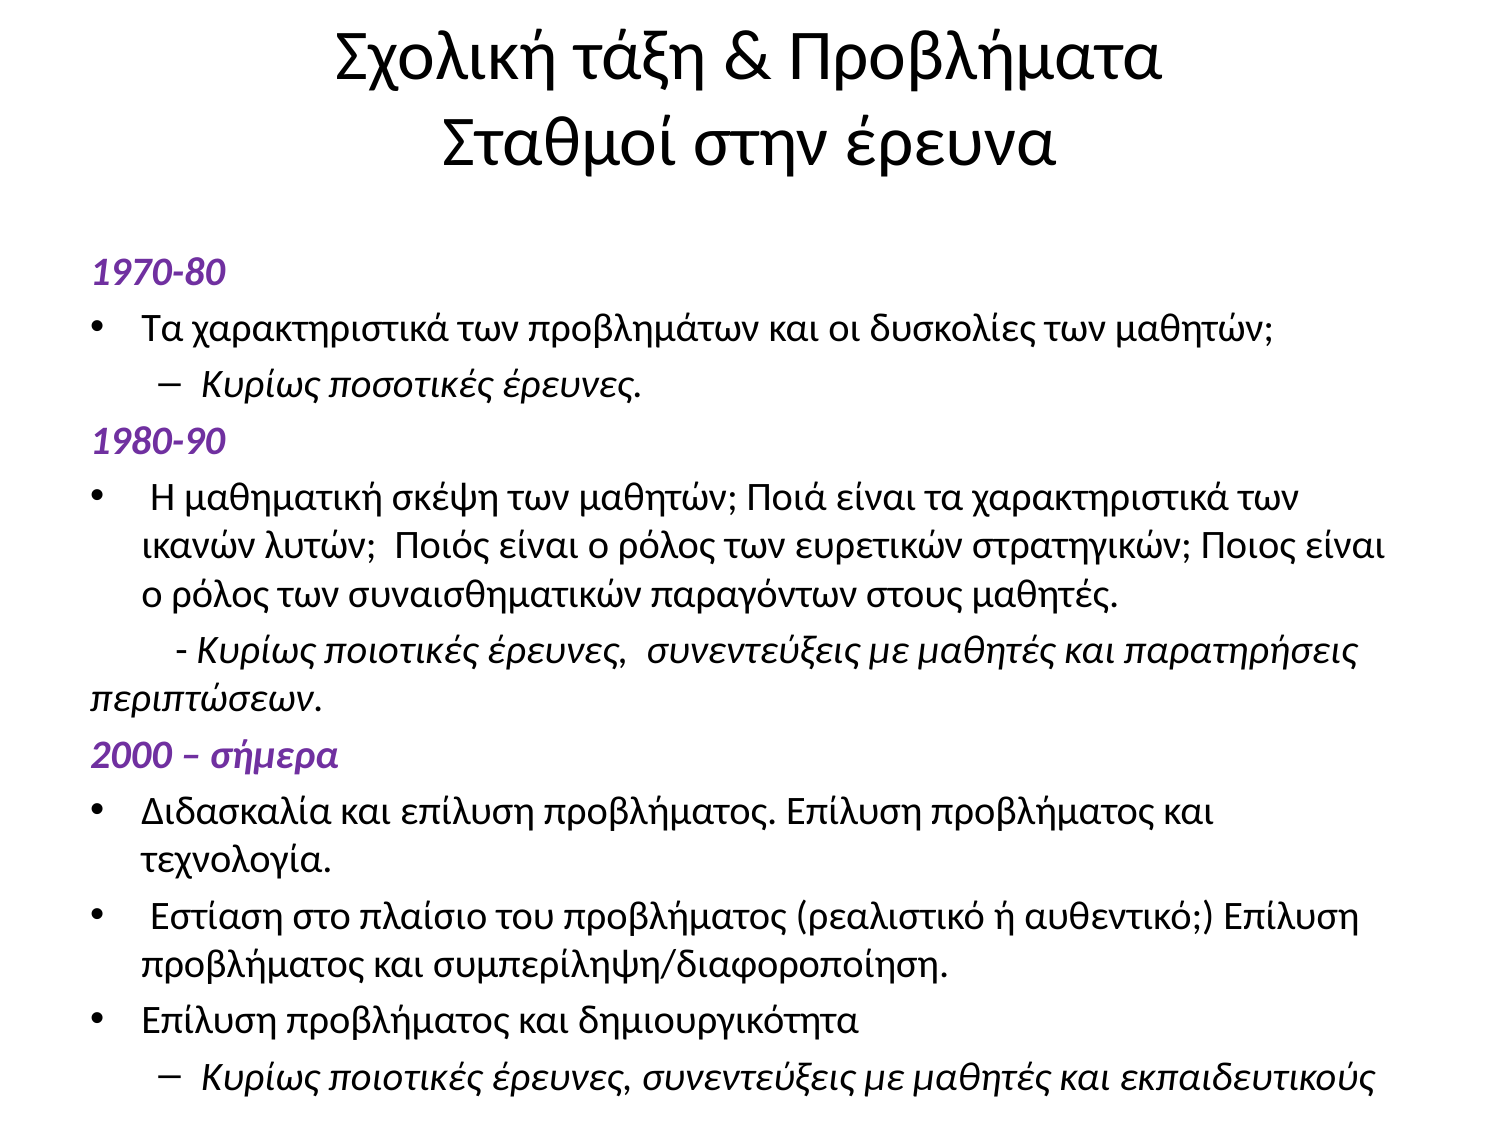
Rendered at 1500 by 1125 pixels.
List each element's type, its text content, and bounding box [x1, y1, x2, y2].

title Σχολική τάξη & Προβλήματα Σταθμοί στην έρευνα [75, 0, 1425, 188]
list 1970-80 Τα χαρακτηριστικά των προβλημάτων και οι δυσκολίες των μαθητών; Κυρίως ποσοτικές έρευνες. 1980-90 Η μαθηματική σκέψη των μαθητών; Ποιά είναι τα χαρακτηριστικά των ικανών λυτών; Ποιός είναι ο ρόλος των ευρετικών στρατηγικών; Ποιος είναι ο ρόλος των συναισθηματικών παραγόντων στους μαθητές. - Κυρίως ποιοτικές έρευνες, συνεντεύξεις με μαθητές και παρατηρήσεις περιπτώσεων. 2000 – σήμερα Διδασκαλία και επίλυση προβλήματος. Επίλυση προβλήματος και τεχνολογία. Εστίαση στο πλαίσιο του προβλήματος (ρεαλιστικό ή αυθεντικό;) Επίλυση προβλήματος και συμπερίληψη/διαφοροποίηση. Επίλυση προβλήματος και δημιουργικότητα Κυρίως ποιοτικές έρευνες, συνεντεύξεις με μαθητές και εκπαιδευτικούς [75, 237, 1425, 1113]
